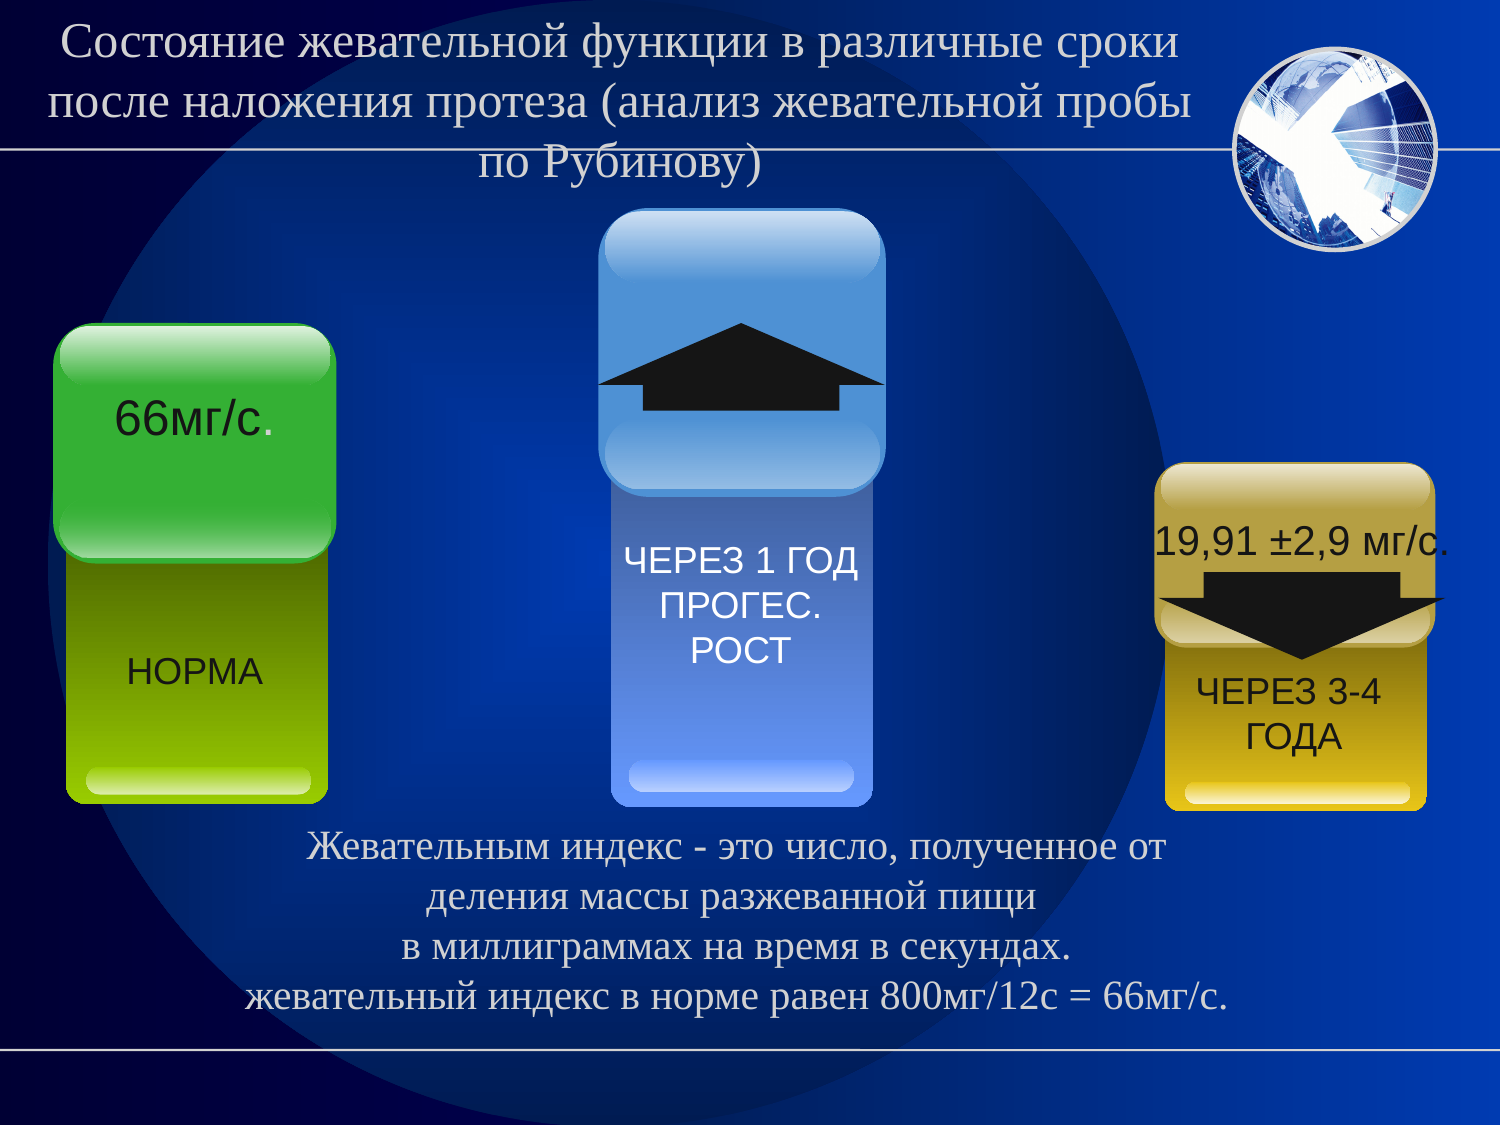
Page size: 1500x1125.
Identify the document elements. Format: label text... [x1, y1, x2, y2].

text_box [598, 207, 887, 808]
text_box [52, 322, 337, 805]
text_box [1137, 461, 1467, 812]
picture [1258, 52, 1433, 247]
text_box Состояние жевательной функции в различные сроки после наложения протеза (анализ жевательной пробы по Рубинову) [17, 0, 1223, 195]
text_box Жевательным индекс - это число, полученное от деления массы разжеванной пищи в миллиграммах на время в секундах. жевательный индекс в норме равен 800мг/12с = 66мг/с. [2, 810, 1472, 1026]
title [0, 30, 1258, 244]
